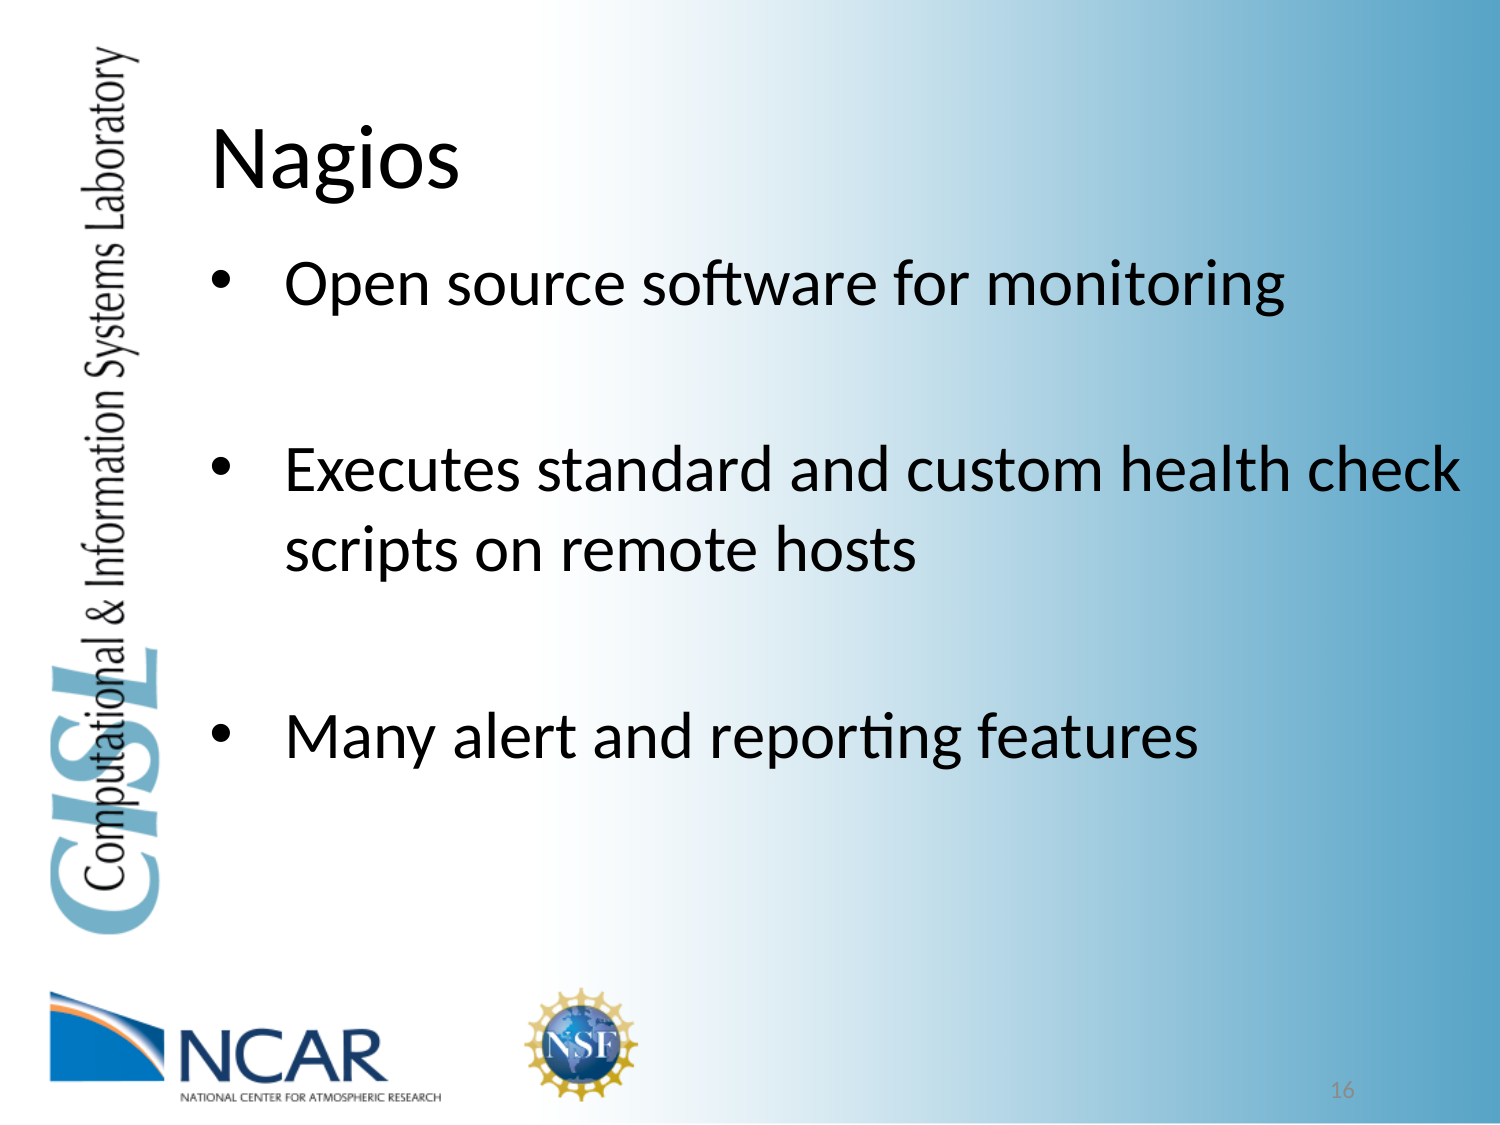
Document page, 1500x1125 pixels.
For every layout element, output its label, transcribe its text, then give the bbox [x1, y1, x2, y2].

picture [0, 0, 1500, 1125]
text_box Nagios [195, 70, 1450, 230]
text_box Open source software for monitoring Executes standard and custom health check scripts on remote hosts Many alert and reporting features [194, 230, 1500, 1031]
slide_number 16 [1195, 1061, 1371, 1116]
